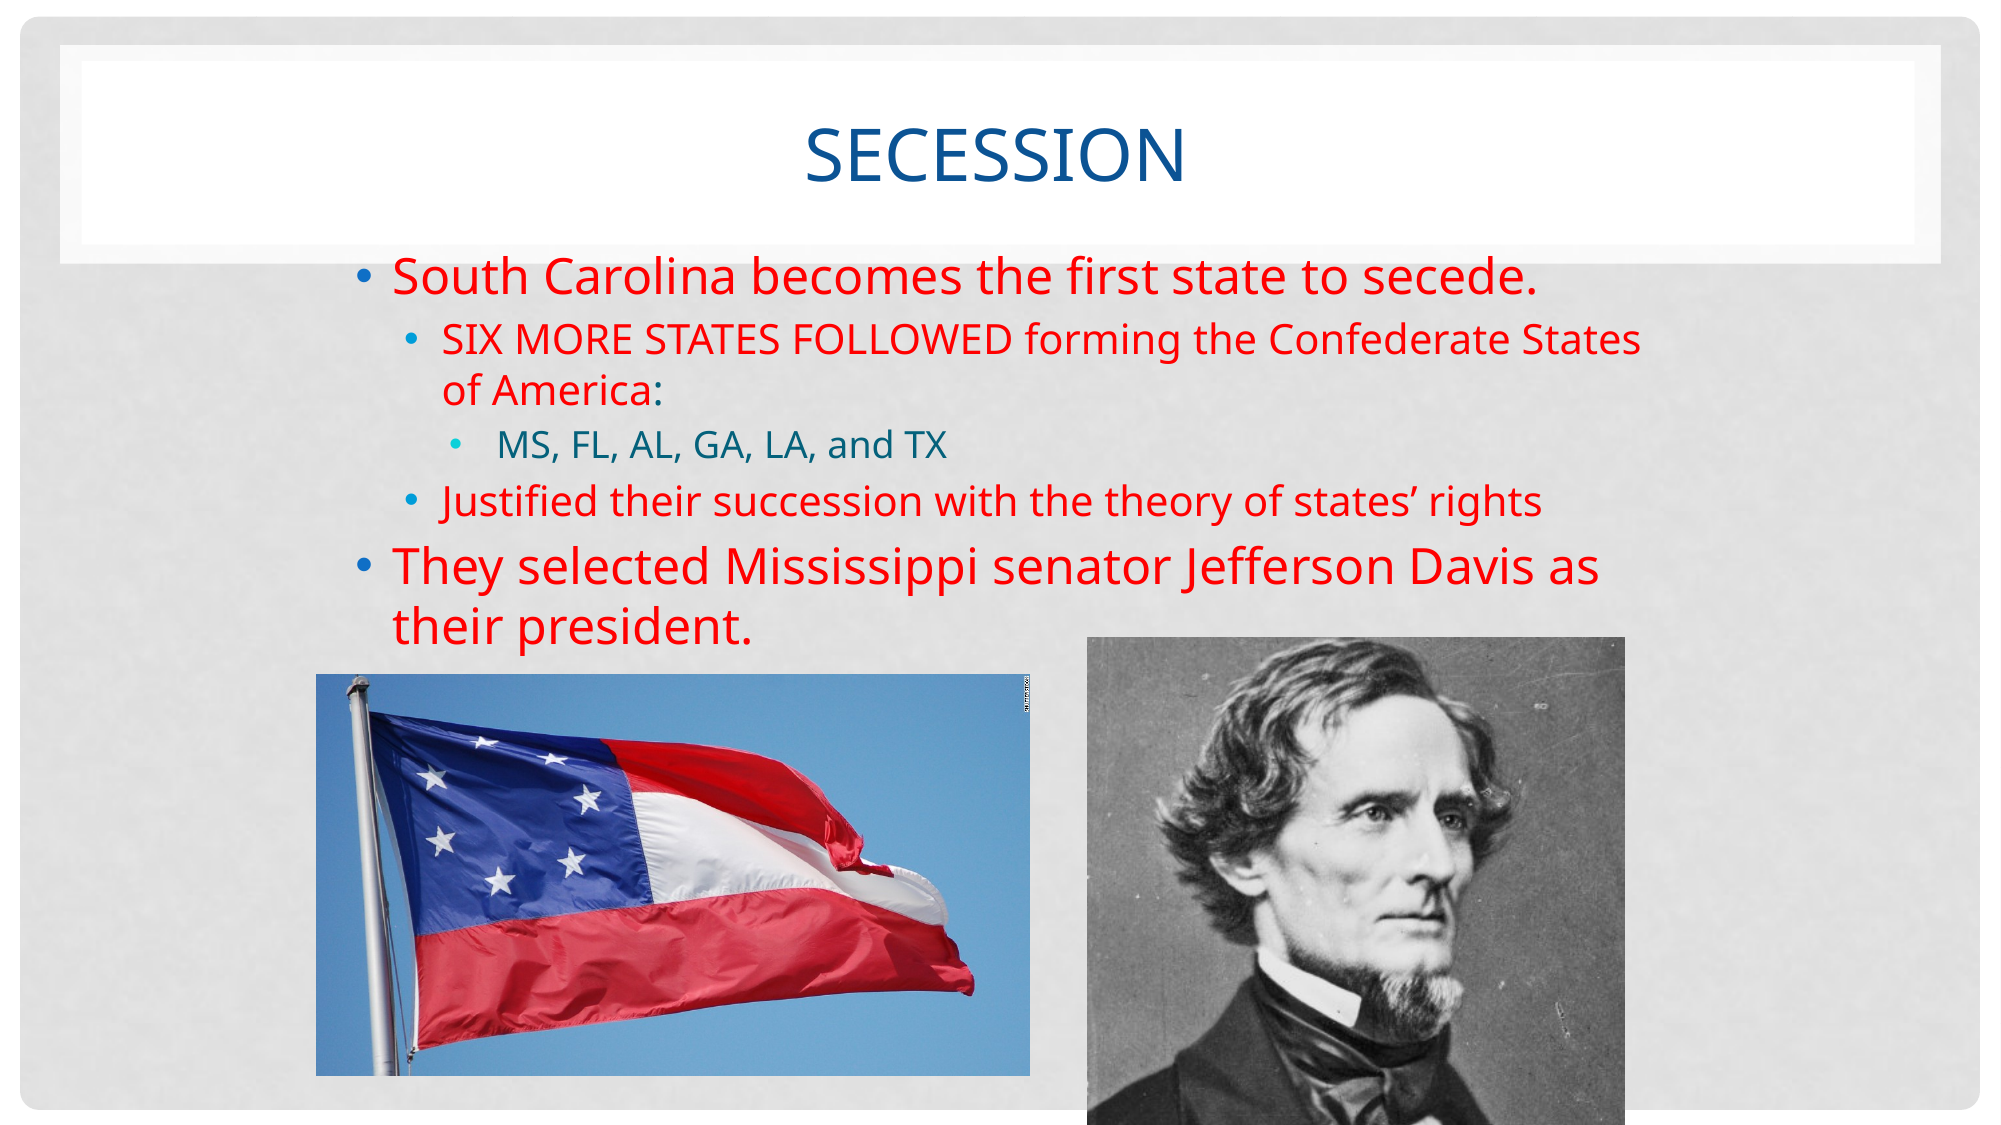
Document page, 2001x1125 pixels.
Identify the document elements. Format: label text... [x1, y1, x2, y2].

title Secession [93, 66, 1900, 238]
list South Carolina becomes the first state to secede. SIX MORE STATES FOLLOWED forming the Confederate States of America: MS, FL, AL, GA, LA, and TX Justified their succession with the theory of states’ rights They selected Mississippi senator Jefferson Davis as their president. [321, 237, 1672, 955]
picture [316, 674, 1030, 1077]
picture [1087, 637, 1626, 1125]
